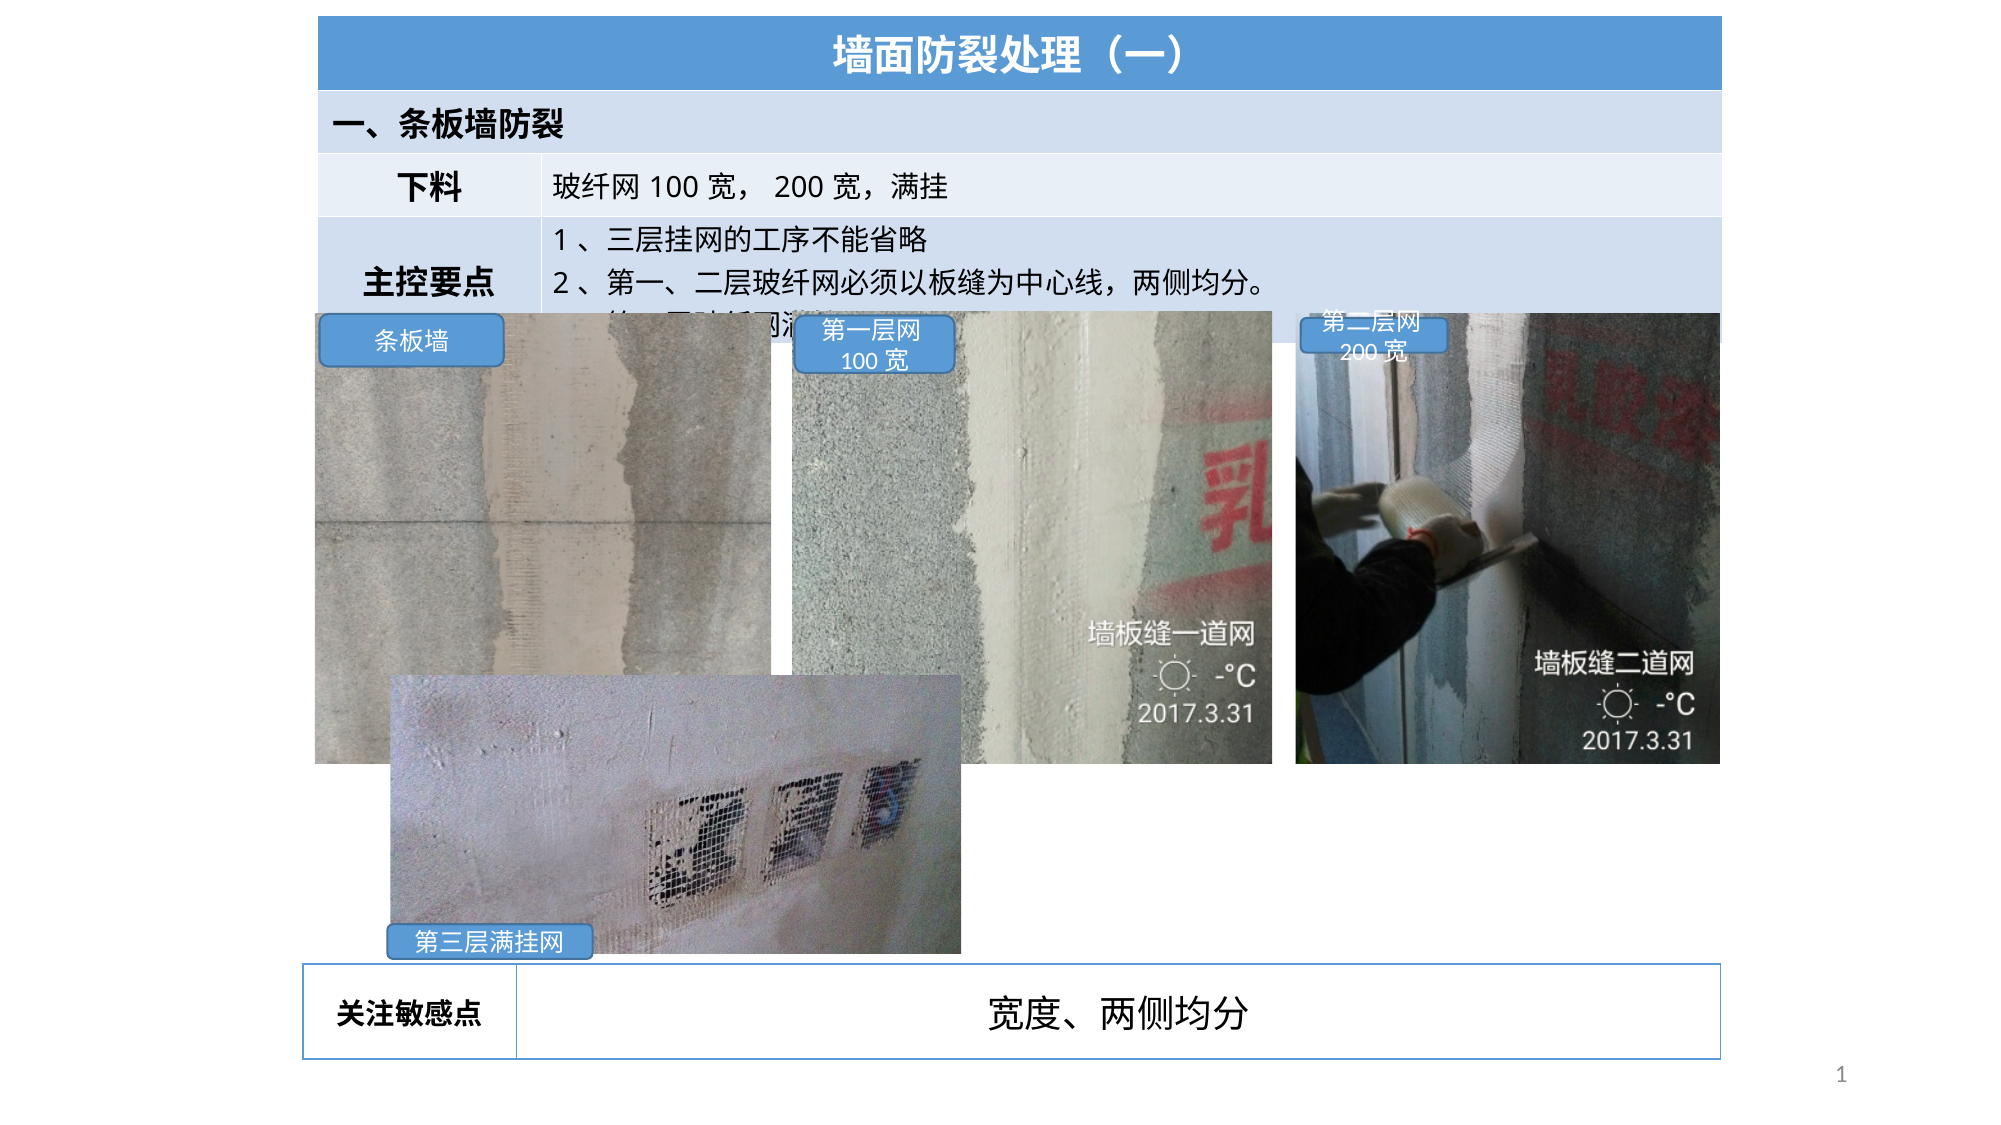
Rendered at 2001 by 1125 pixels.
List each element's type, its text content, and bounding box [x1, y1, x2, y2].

table_header 关注敏感点 [304, 965, 516, 1058]
table_cell 1、三层挂网的工序不能省略 2、第一、二层玻纤网必须以板缝为中心线，两侧均分。 3、第三层玻纤网满挂 [542, 217, 1722, 343]
table_cell 一、条板墙防裂 [318, 91, 1722, 153]
table_cell 玻纤网100宽，200宽，满挂 [542, 154, 1722, 216]
text_box 第三层满挂网 [386, 923, 594, 960]
table_cell 主控要点 [318, 217, 541, 313]
table_header 墙面防裂处理（一） [318, 16, 1722, 90]
table_header 宽度、两侧均分 [517, 965, 1720, 1058]
slide_number 1 [1412, 1042, 1863, 1103]
picture [314, 311, 1273, 954]
table_cell 下料 [318, 154, 541, 216]
picture [1295, 313, 1720, 764]
